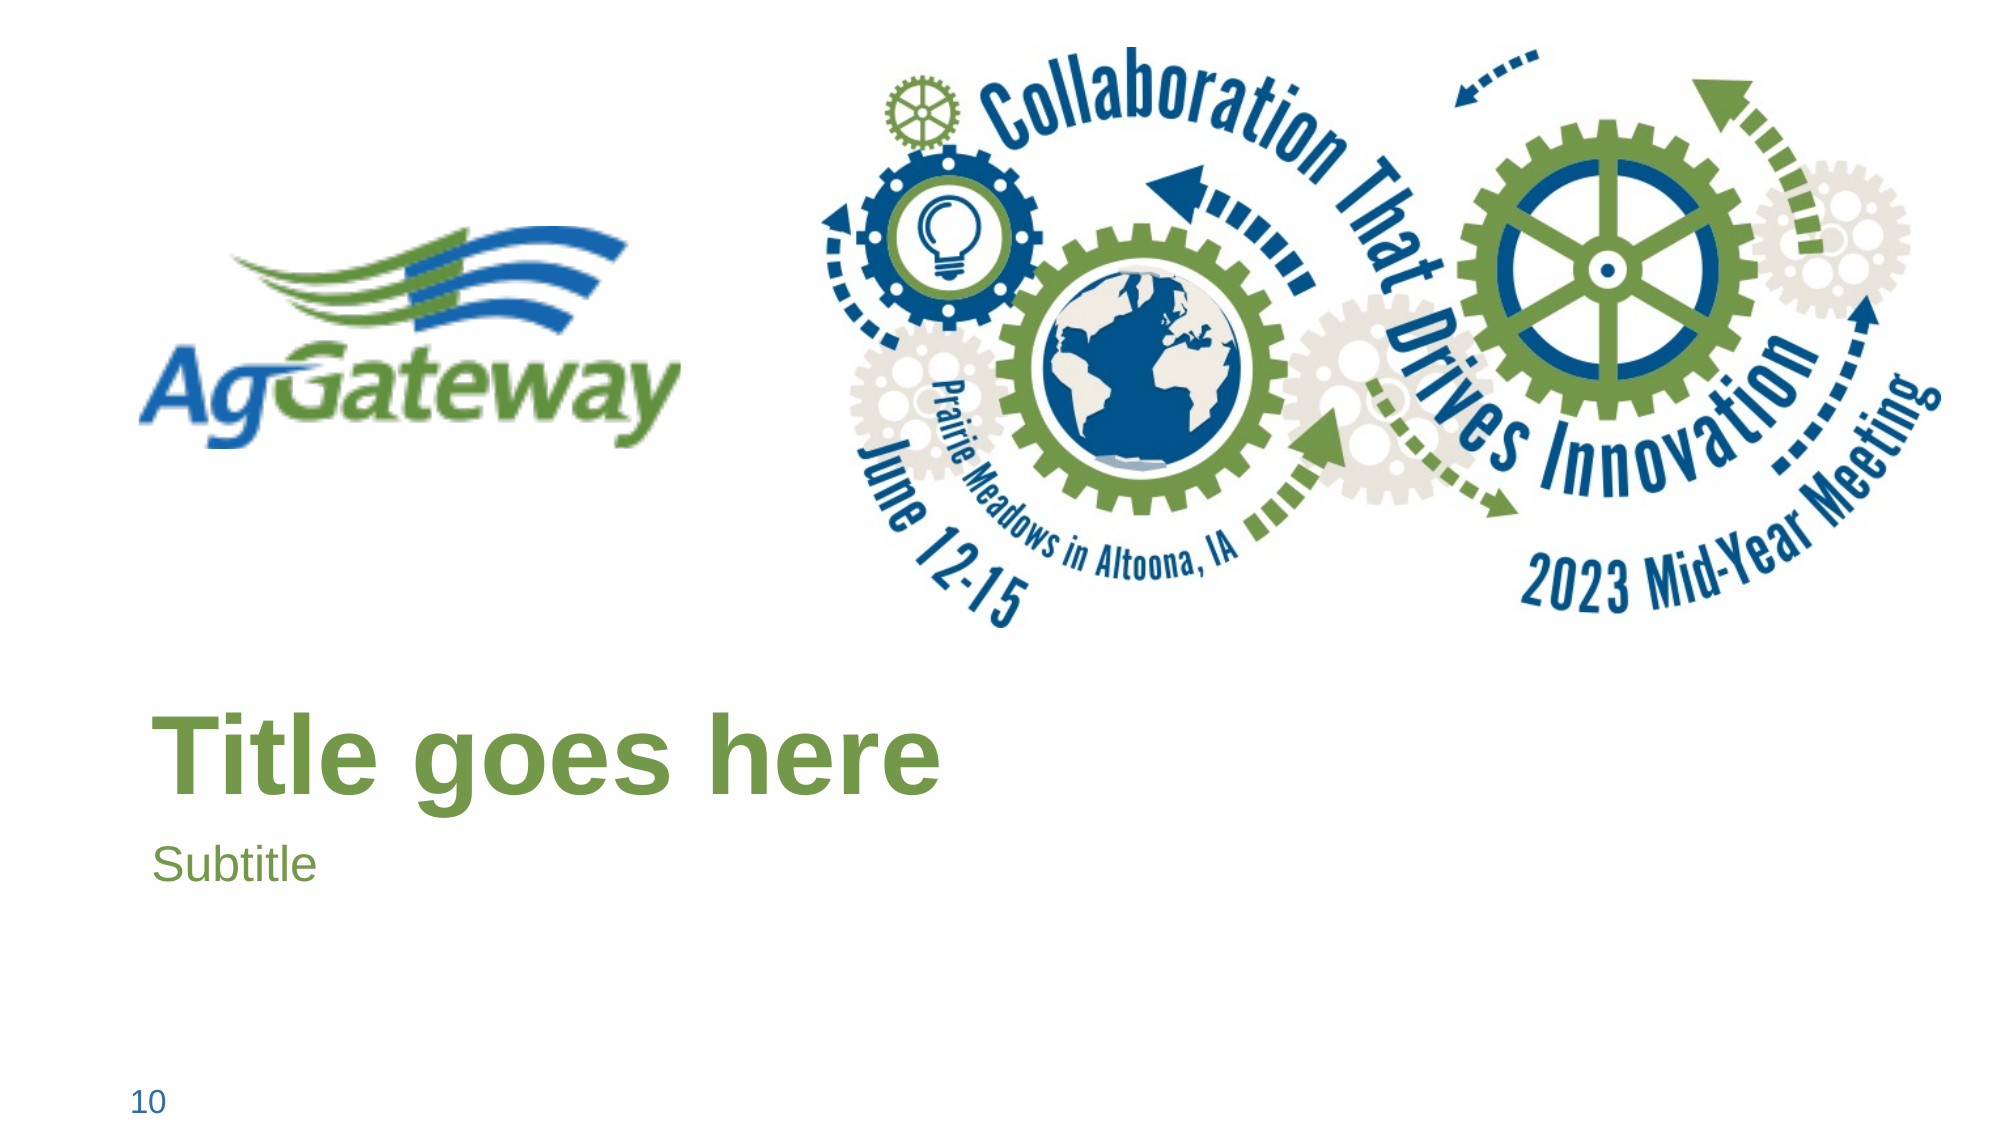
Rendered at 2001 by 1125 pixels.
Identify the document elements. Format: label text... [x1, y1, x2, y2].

list Subtitle [136, 831, 1862, 1078]
picture [821, 47, 1941, 628]
title Title goes here [136, 358, 1862, 827]
slide_number 10 [115, 1073, 566, 1125]
